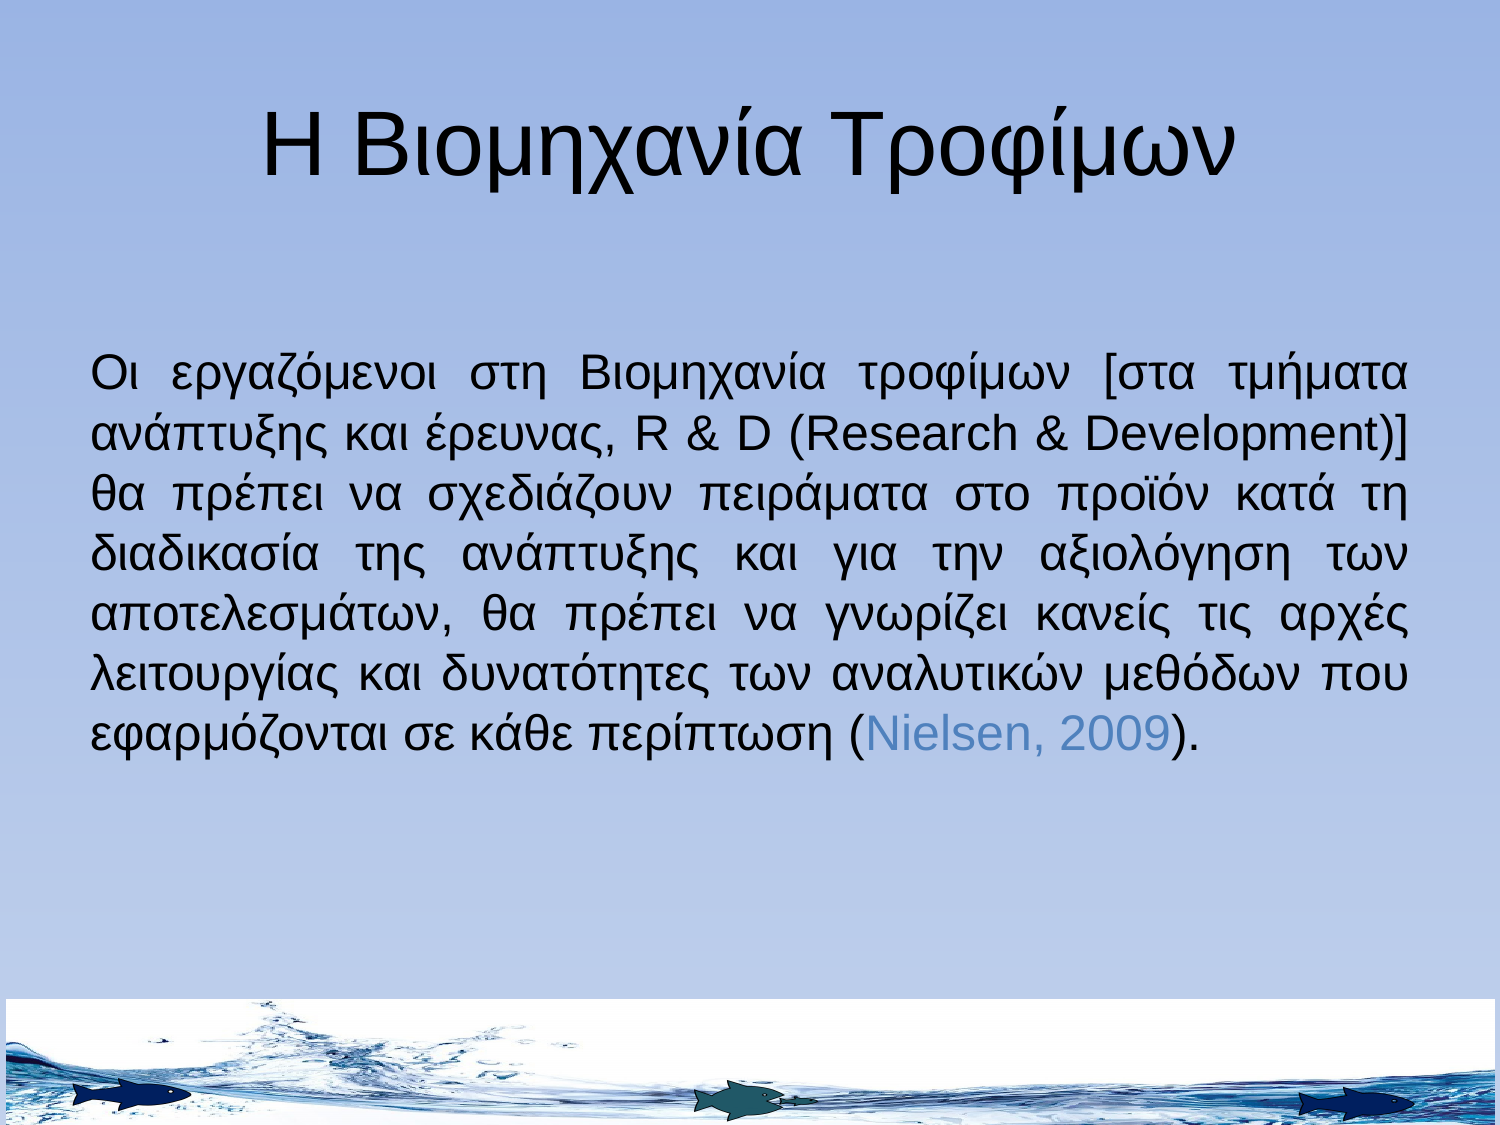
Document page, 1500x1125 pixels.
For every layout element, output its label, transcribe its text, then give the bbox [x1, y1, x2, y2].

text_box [5, 999, 1495, 1125]
list Οι εργαζόμενοι στη Βιομηχανία τροφίμων [στα τμήματα ανάπτυξης και έρευνας, R & D (Research & Development)] θα πρέπει να σχεδιάζουν πειράματα στο προϊόν κατά τη διαδικασία της ανάπτυξης και για την αξιολόγηση των αποτελεσμάτων, θα πρέπει να γνωρίζει κανείς τις αρχές λειτουργίας και δυνατότητες των αναλυτικών μεθόδων που εφαρμόζονται σε κάθε περίπτωση (Nielsen, 2009). [75, 262, 1425, 997]
title Η Βιομηχανία Τροφίμων [75, 45, 1425, 233]
